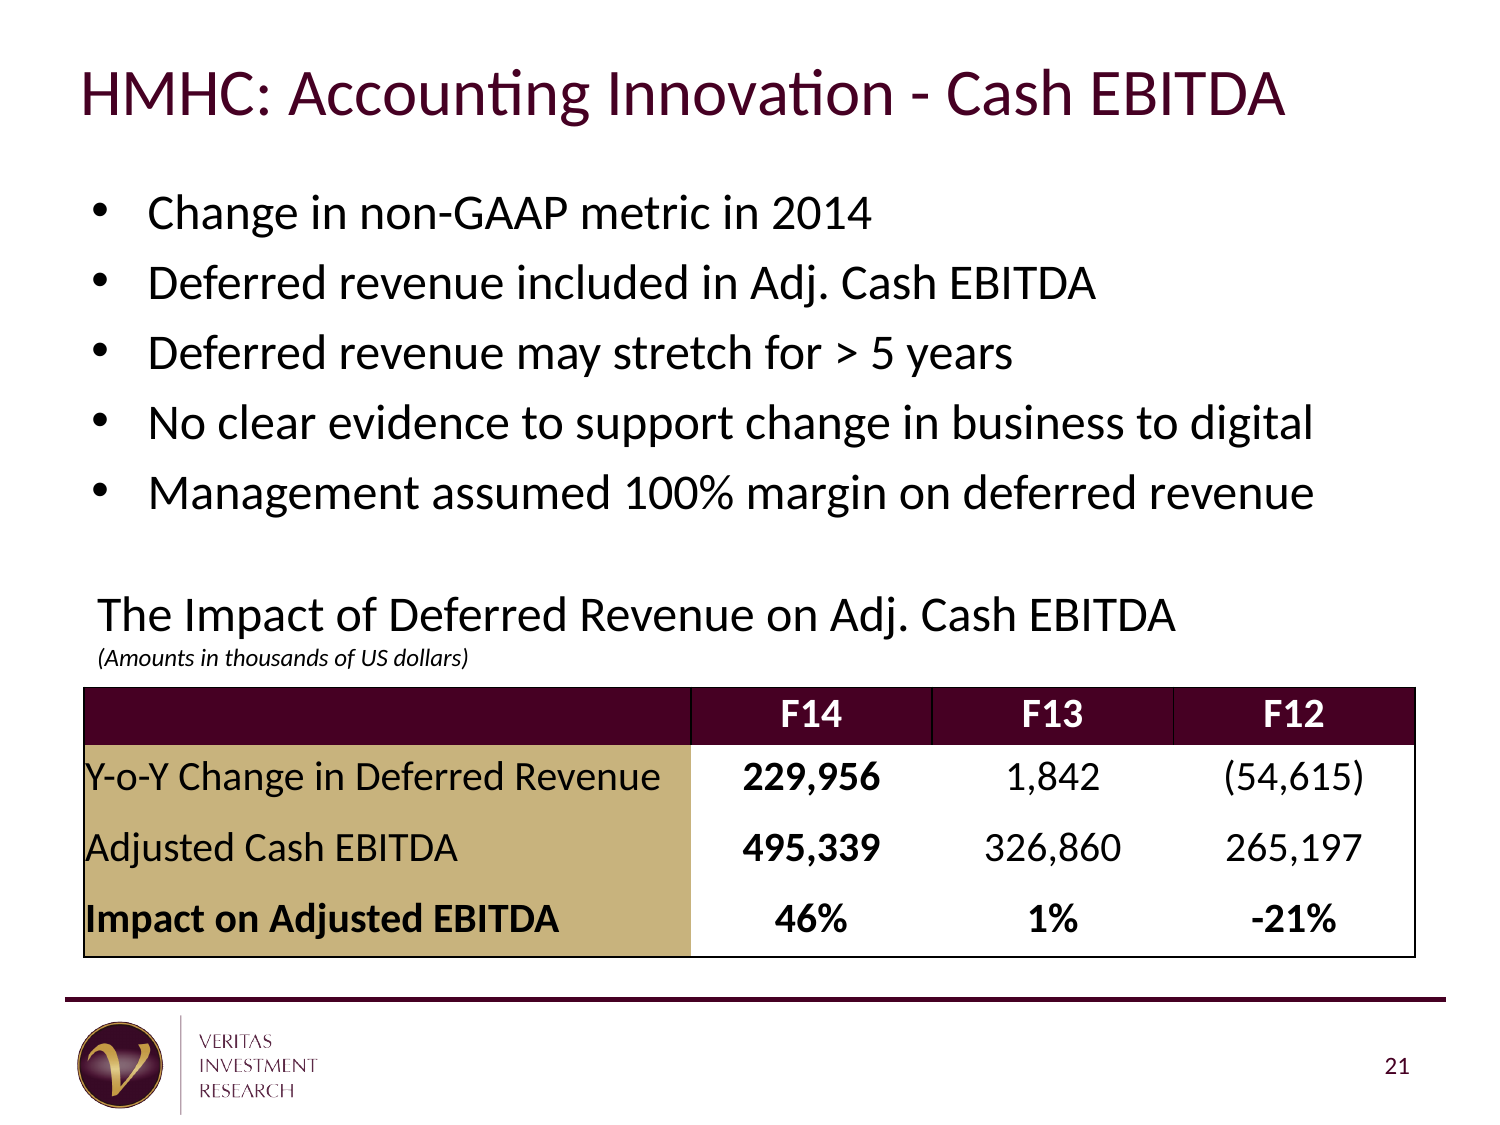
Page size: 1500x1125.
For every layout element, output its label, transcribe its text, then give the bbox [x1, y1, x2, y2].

table_cell 1,842 [932, 745, 1173, 815]
table_header [85, 688, 690, 745]
table_cell 495,339 [691, 815, 932, 886]
table_header F13 [933, 688, 1173, 745]
table_cell Impact on Adjusted EBITDA [85, 886, 691, 956]
table_cell (54,615) [1173, 745, 1414, 815]
table_cell 229,956 [691, 745, 932, 815]
table_cell 1% [932, 886, 1173, 956]
title HMHC: Accounting Innovation - Cash EBITDA [64, 0, 1415, 183]
text_box The Impact of Deferred Revenue on Adj. Cash EBITDA (Amounts in thousands of US dollars) [82, 574, 1203, 679]
table_cell 46% [691, 886, 932, 956]
table_cell Adjusted Cash EBITDA [85, 815, 691, 886]
picture [75, 1015, 318, 1115]
table_header F12 [1174, 688, 1414, 745]
table_cell 265,197 [1173, 815, 1414, 886]
table_header F14 [692, 688, 931, 745]
table_cell -21% [1173, 886, 1414, 956]
text_box Change in non-GAAP metric in 2014 Deferred revenue included in Adj. Cash EBITDA Deferred revenue may stretch for > 5 years No clear evidence to support change in business to digital Management assumed 100% margin on deferred revenue [76, 172, 1436, 527]
table_cell Y-o-Y Change in Deferred Revenue [85, 745, 691, 815]
slide_number 21 [1074, 1035, 1425, 1095]
table_cell 326,860 [932, 815, 1173, 886]
